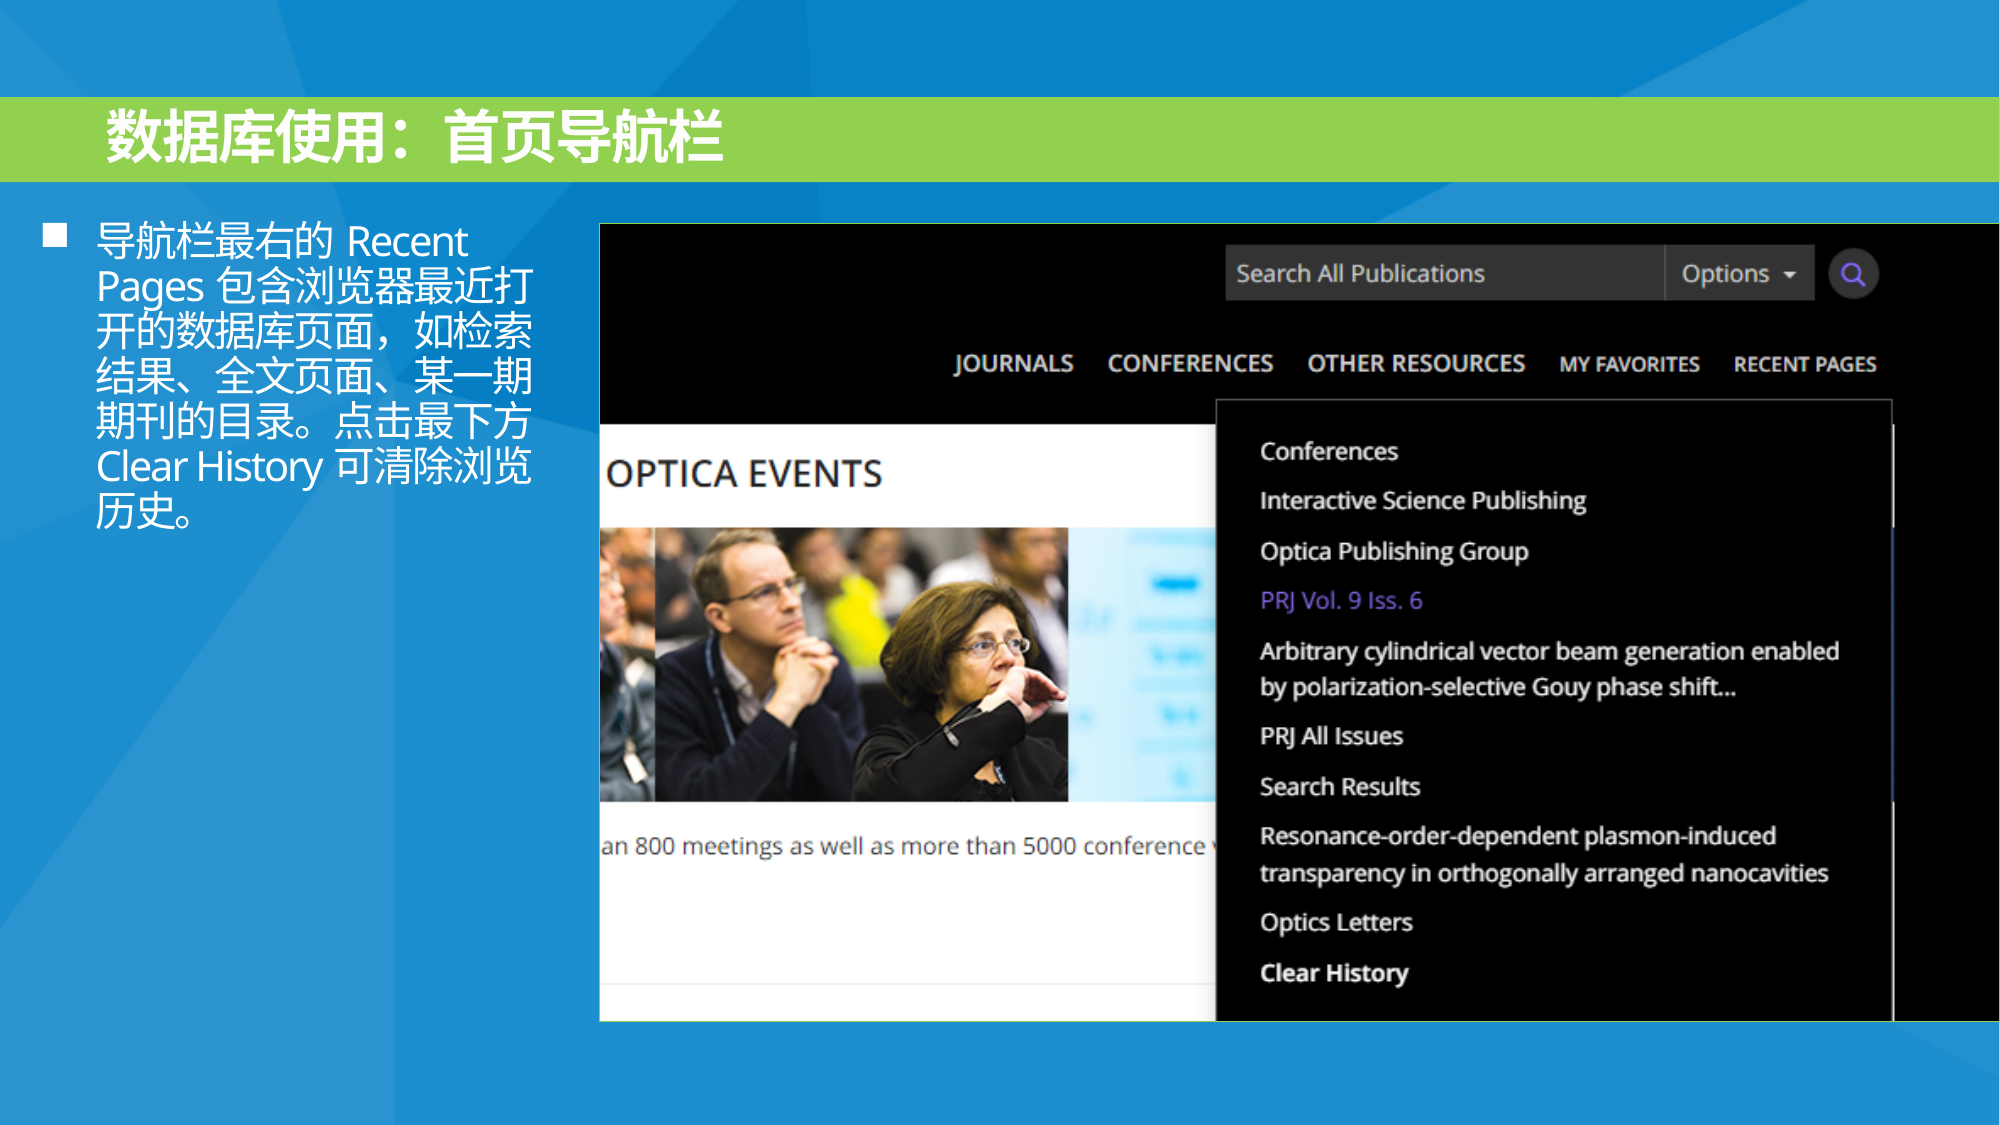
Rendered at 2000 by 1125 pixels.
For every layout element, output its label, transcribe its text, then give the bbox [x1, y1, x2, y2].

text_box 数据库使用：首页导航栏 [0, 97, 2000, 183]
picture [0, 0, 2000, 97]
text_box 导航栏最右的Recent Pages包含浏览器最近打开的数据库页面，如检索结果、全文页面、某一期期刊的目录。点击最下方Clear History可清除浏览历史。 [39, 203, 545, 553]
picture [0, 183, 2000, 1125]
